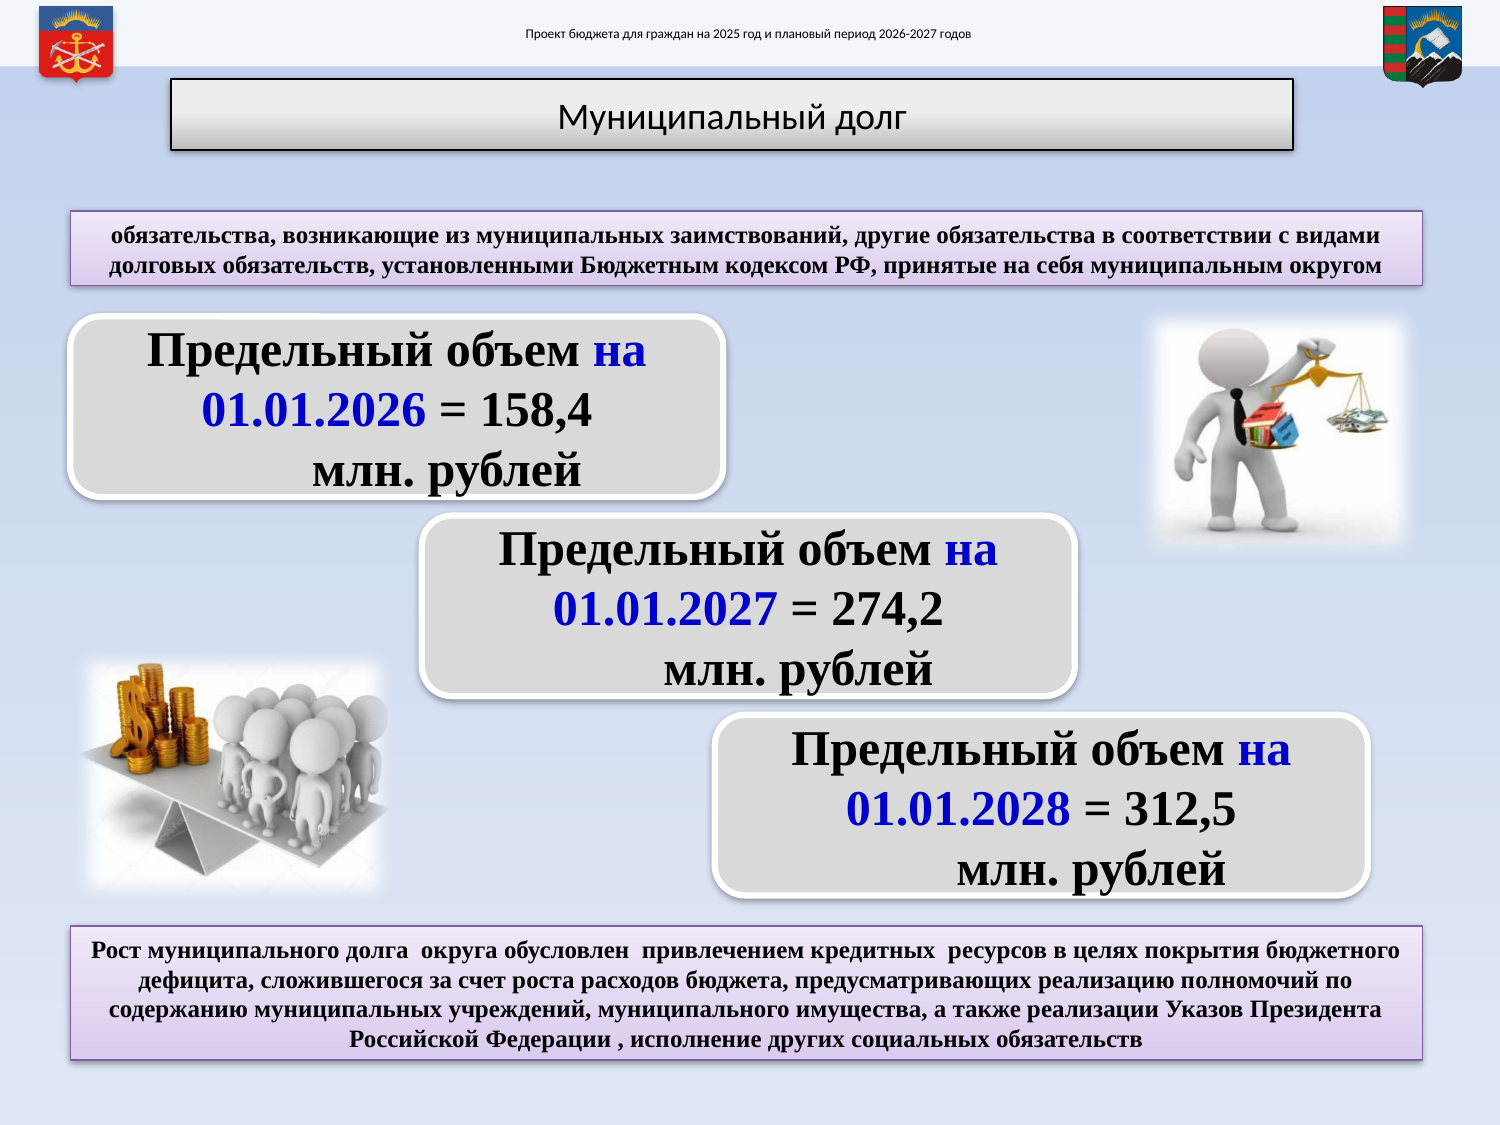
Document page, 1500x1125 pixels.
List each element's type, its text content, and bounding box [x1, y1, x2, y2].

picture [1383, 6, 1463, 88]
text_box Предельный объем на 01.01.2028 = 312,5 млн. рублей [711, 711, 1371, 899]
text_box Предельный объем на 01.01.2027 = 274,2 млн. рублей [418, 512, 1078, 700]
text_box Муниципальный долг [170, 78, 1294, 151]
picture [70, 644, 398, 908]
text_box Рост муниципального долга округа обусловлен привлечением кредитных ресурсов в целях покрытия бюджетного дефицита, сложившегося за счет роста расходов бюджета, предусматривающих реализацию полномочий по содержанию муниципальных учреждений, муниципального имущества, а также реализации Указов Президента Российской Федерации , исполнение других социальных обязательств [70, 925, 1423, 1061]
text_box Предельный объем на 01.01.2026 = 158,4 млн. рублей [67, 313, 727, 501]
text_box Проект бюджета для граждан на 2025 год и плановый период 2026-2027 годов [0, 0, 1500, 67]
picture [1136, 302, 1423, 563]
picture [39, 6, 114, 83]
text_box обязательства, возникающие из муниципальных заимствований, другие обязательства в соответствии с видами долговых обязательств, установленными Бюджетным кодексом РФ, принятые на себя муниципальным округом [70, 210, 1423, 286]
